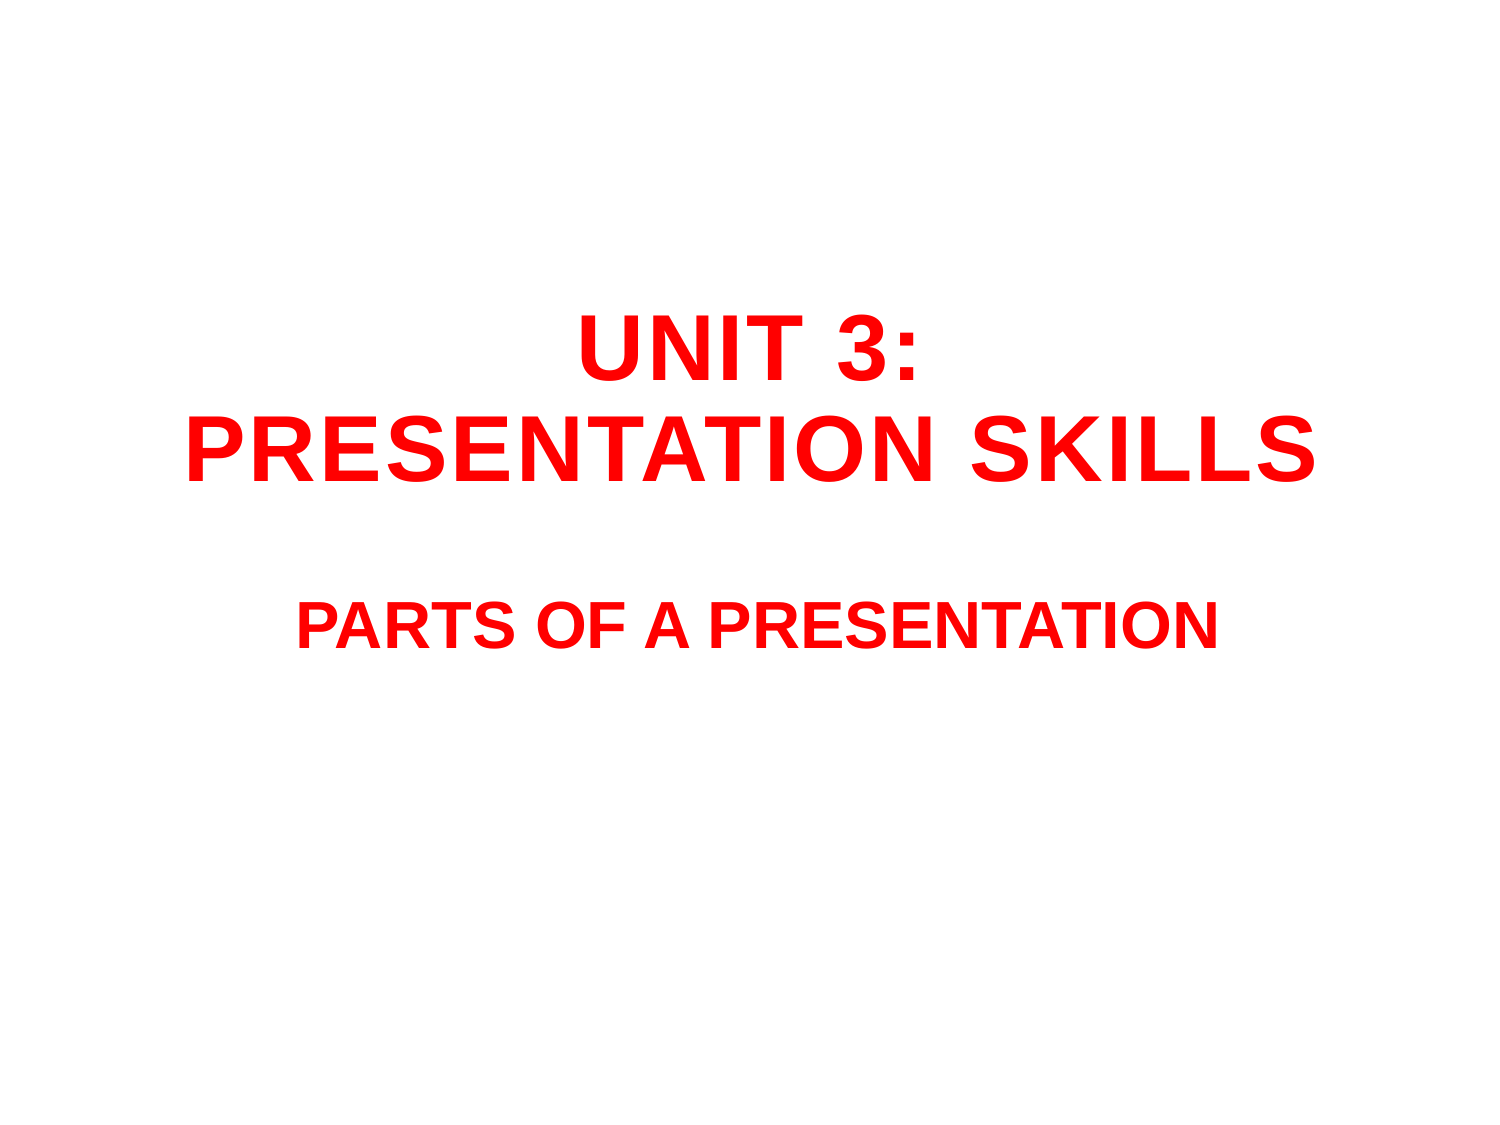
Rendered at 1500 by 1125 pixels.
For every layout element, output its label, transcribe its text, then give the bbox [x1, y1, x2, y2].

title UNIT 3: PRESENTATION SKILLS [72, 208, 1431, 509]
subtitle PARTS OF A PRESENTATION [29, 590, 1341, 678]
